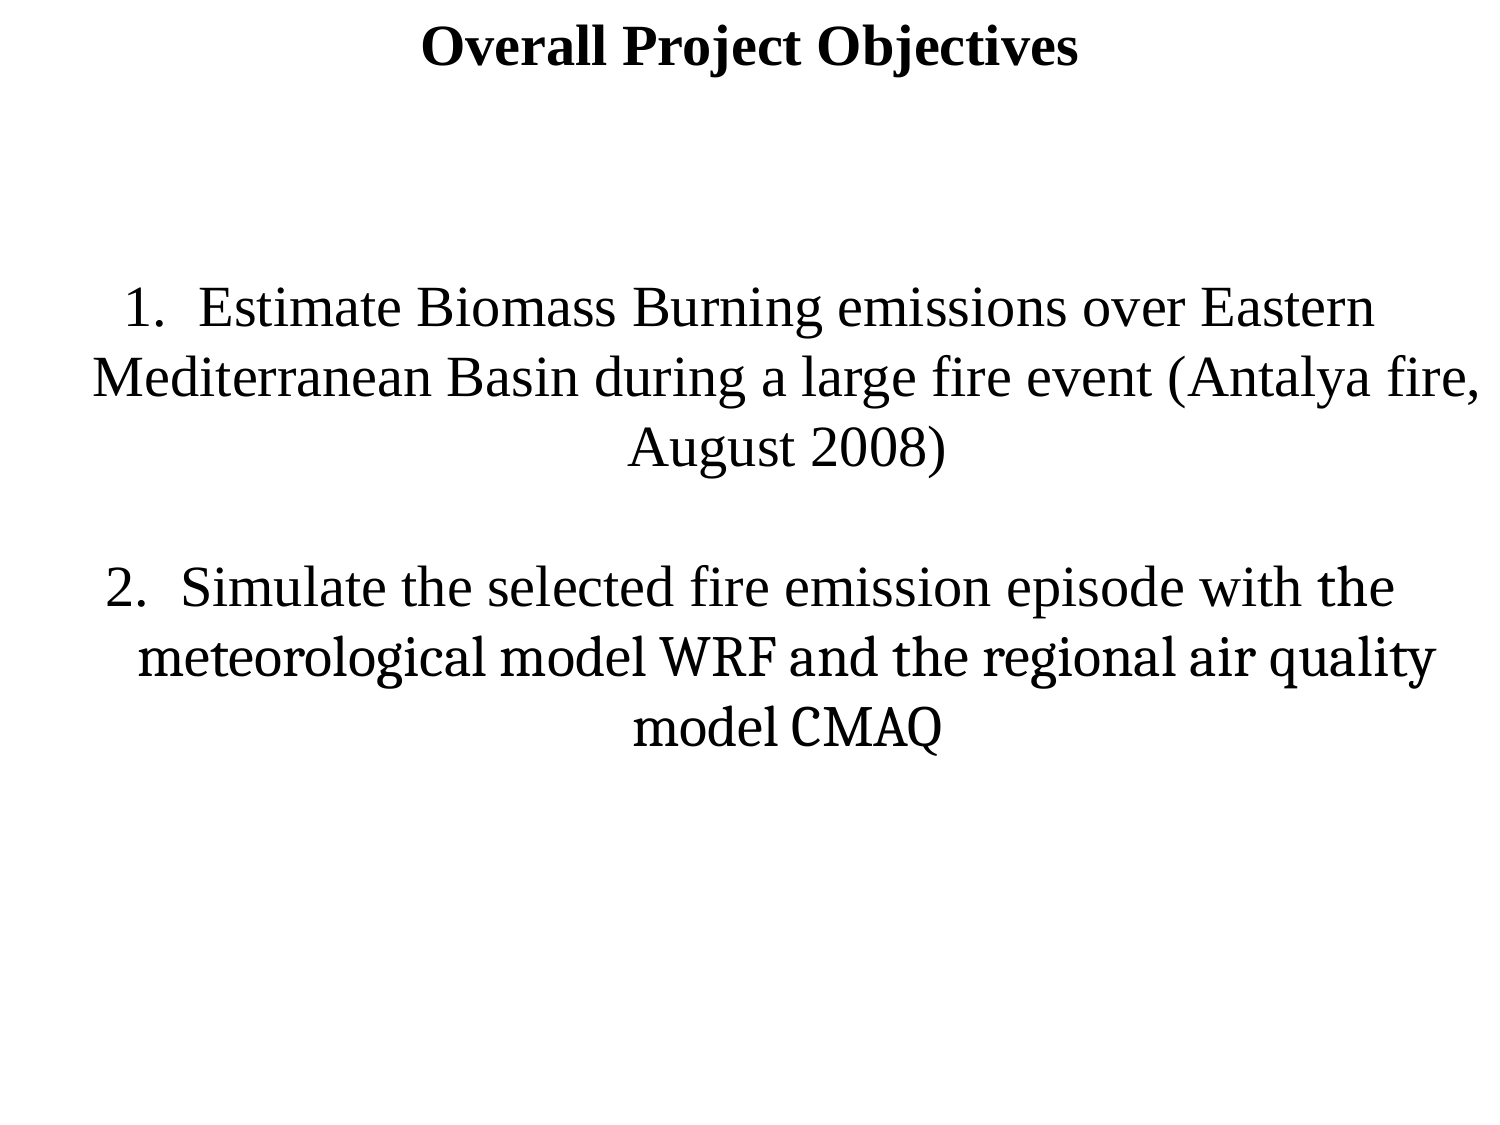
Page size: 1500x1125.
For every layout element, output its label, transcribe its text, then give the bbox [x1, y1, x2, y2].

text_box Overall Project Objectives [0, 0, 1500, 85]
text_box Estimate Biomass Burning emissions over Eastern Mediterranean Basin during a large fire event (Antalya fire, August 2008) Simulate the selected fire emission episode with the meteorological model WRF and the regional air quality model CMAQ [0, 190, 1500, 836]
